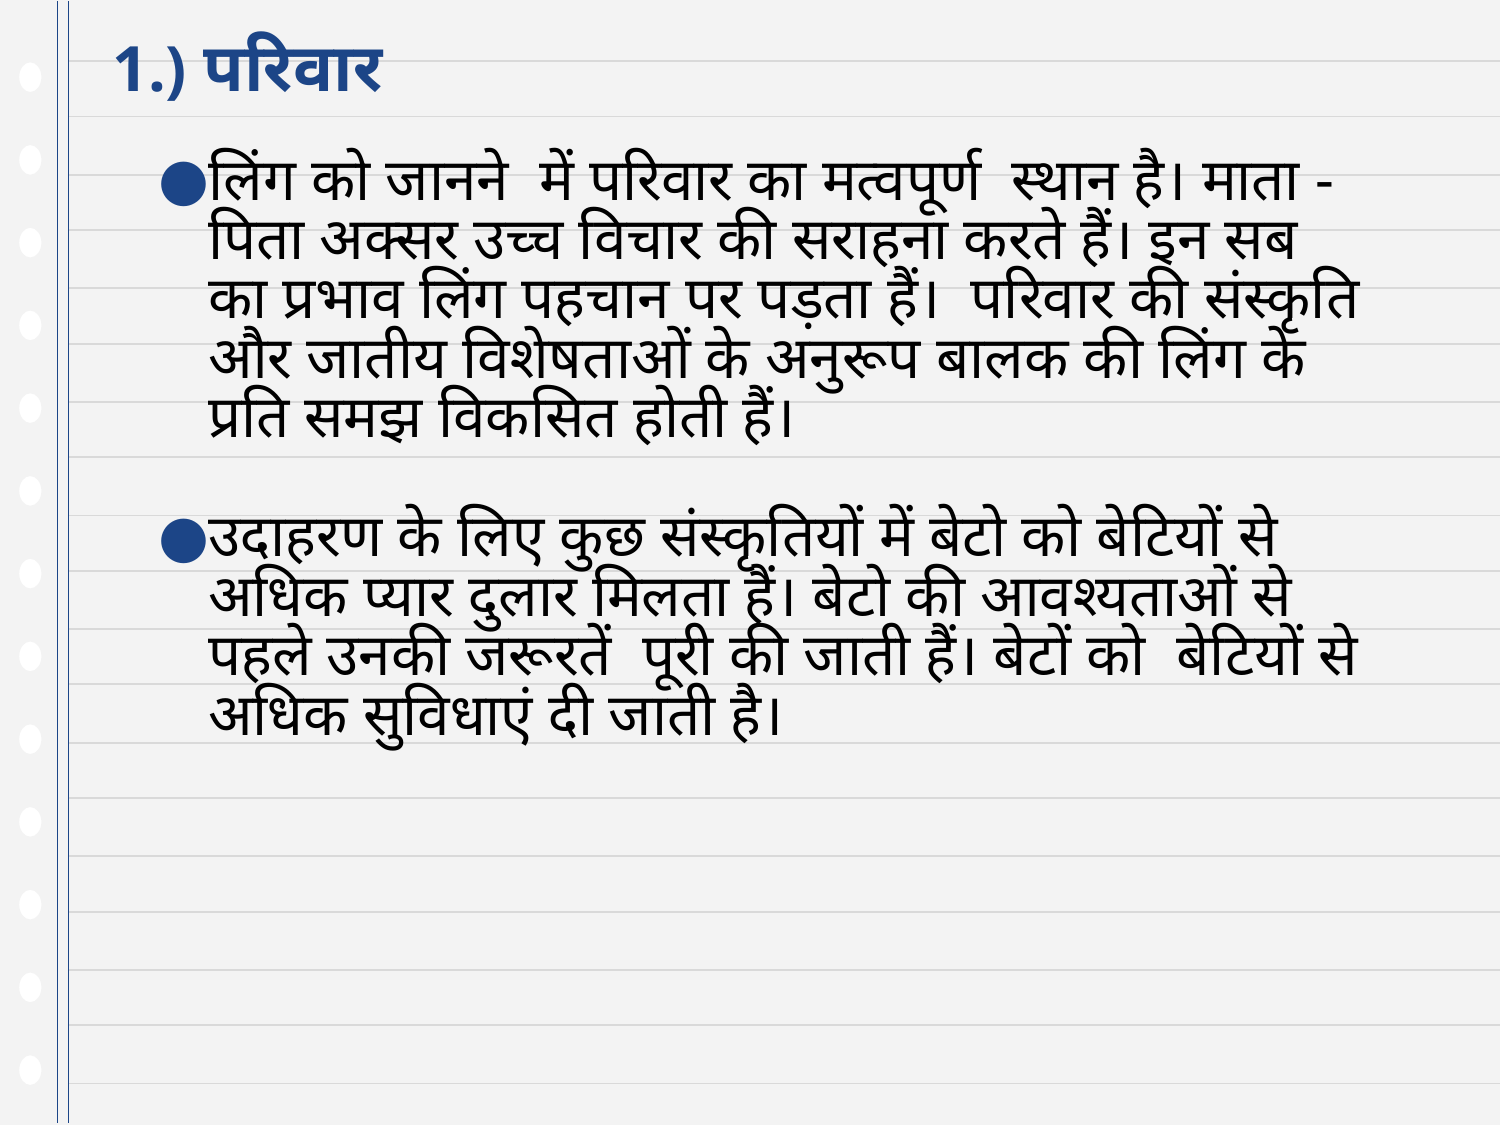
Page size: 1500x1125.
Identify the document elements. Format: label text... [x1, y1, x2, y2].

title 1.) परिवार [112, 24, 488, 104]
list लिंग को जानने में परिवार का मत्वपूर्ण स्थान है। माता - पिता अक्सर उच्च विचार की सराहना करते हैं। इन सब का प्रभाव लिंग पहचान पर पड़ता हैं। परिवार की संस्कृति और जातीय विशेषताओं के अनुरूप बालक की लिंग के प्रति समझ विकसित होती हैं। उदाहरण के लिए कुछ संस्कृतियों में बेटो को बेटियों से अधिक प्यार दुलार मिलता हैं। बेटो की आवश्यताओं से पहले उनकी जरूरतें पूरी की जाती हैं। बेटों को बेटियों से अधिक सुविधाएं दी जाती है। [118, 137, 1382, 1088]
